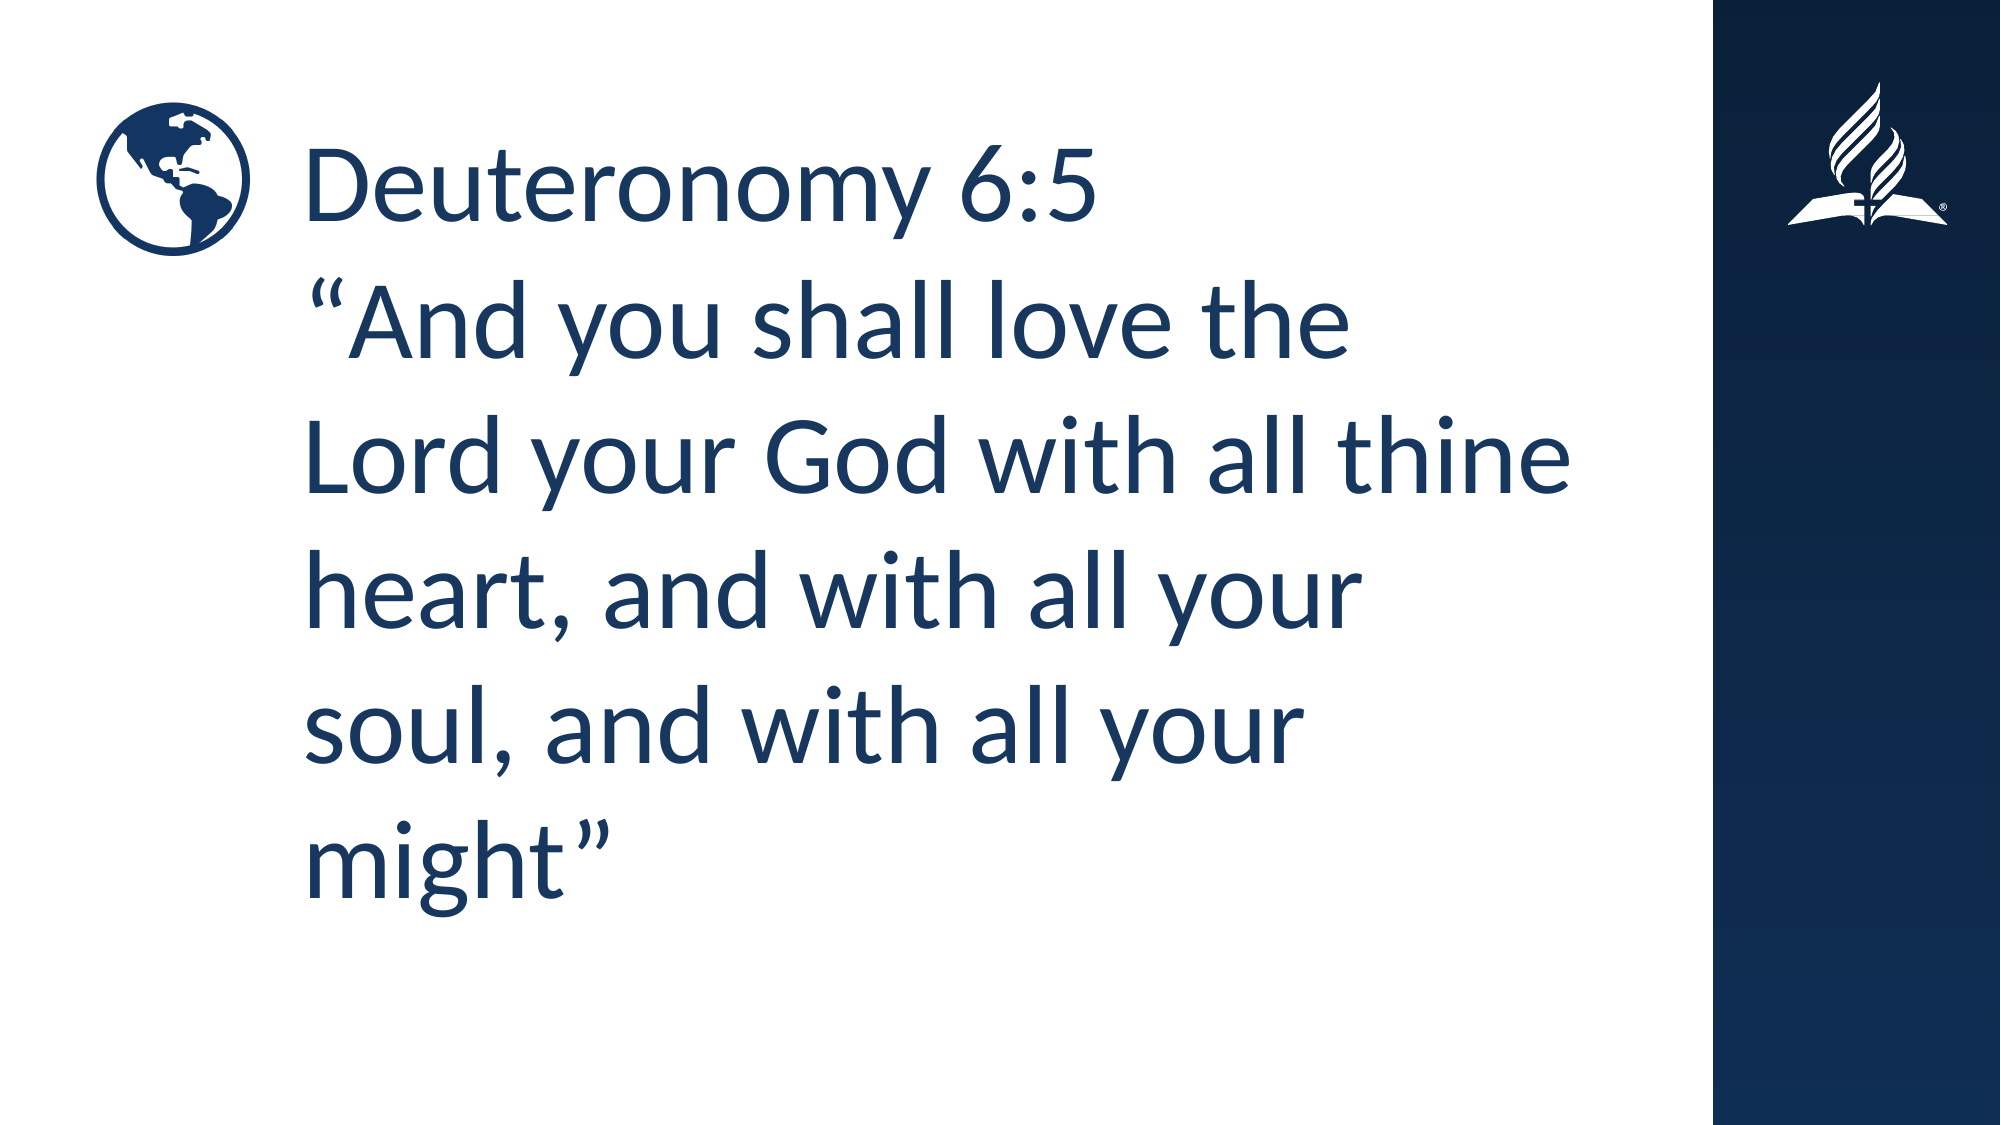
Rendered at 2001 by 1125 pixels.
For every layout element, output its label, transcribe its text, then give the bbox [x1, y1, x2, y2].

text_box [1870, 194, 1948, 226]
text_box [1787, 192, 1865, 226]
text_box [1711, 0, 2000, 1125]
picture [75, 82, 270, 276]
text_box [1939, 202, 1947, 211]
text_box [1828, 82, 1880, 187]
text_box [1870, 127, 1907, 200]
text_box Deuteronomy 6:5 “And you shall love the Lord your God with all thine heart, and with all your soul, and with all your might” [299, 106, 1580, 922]
